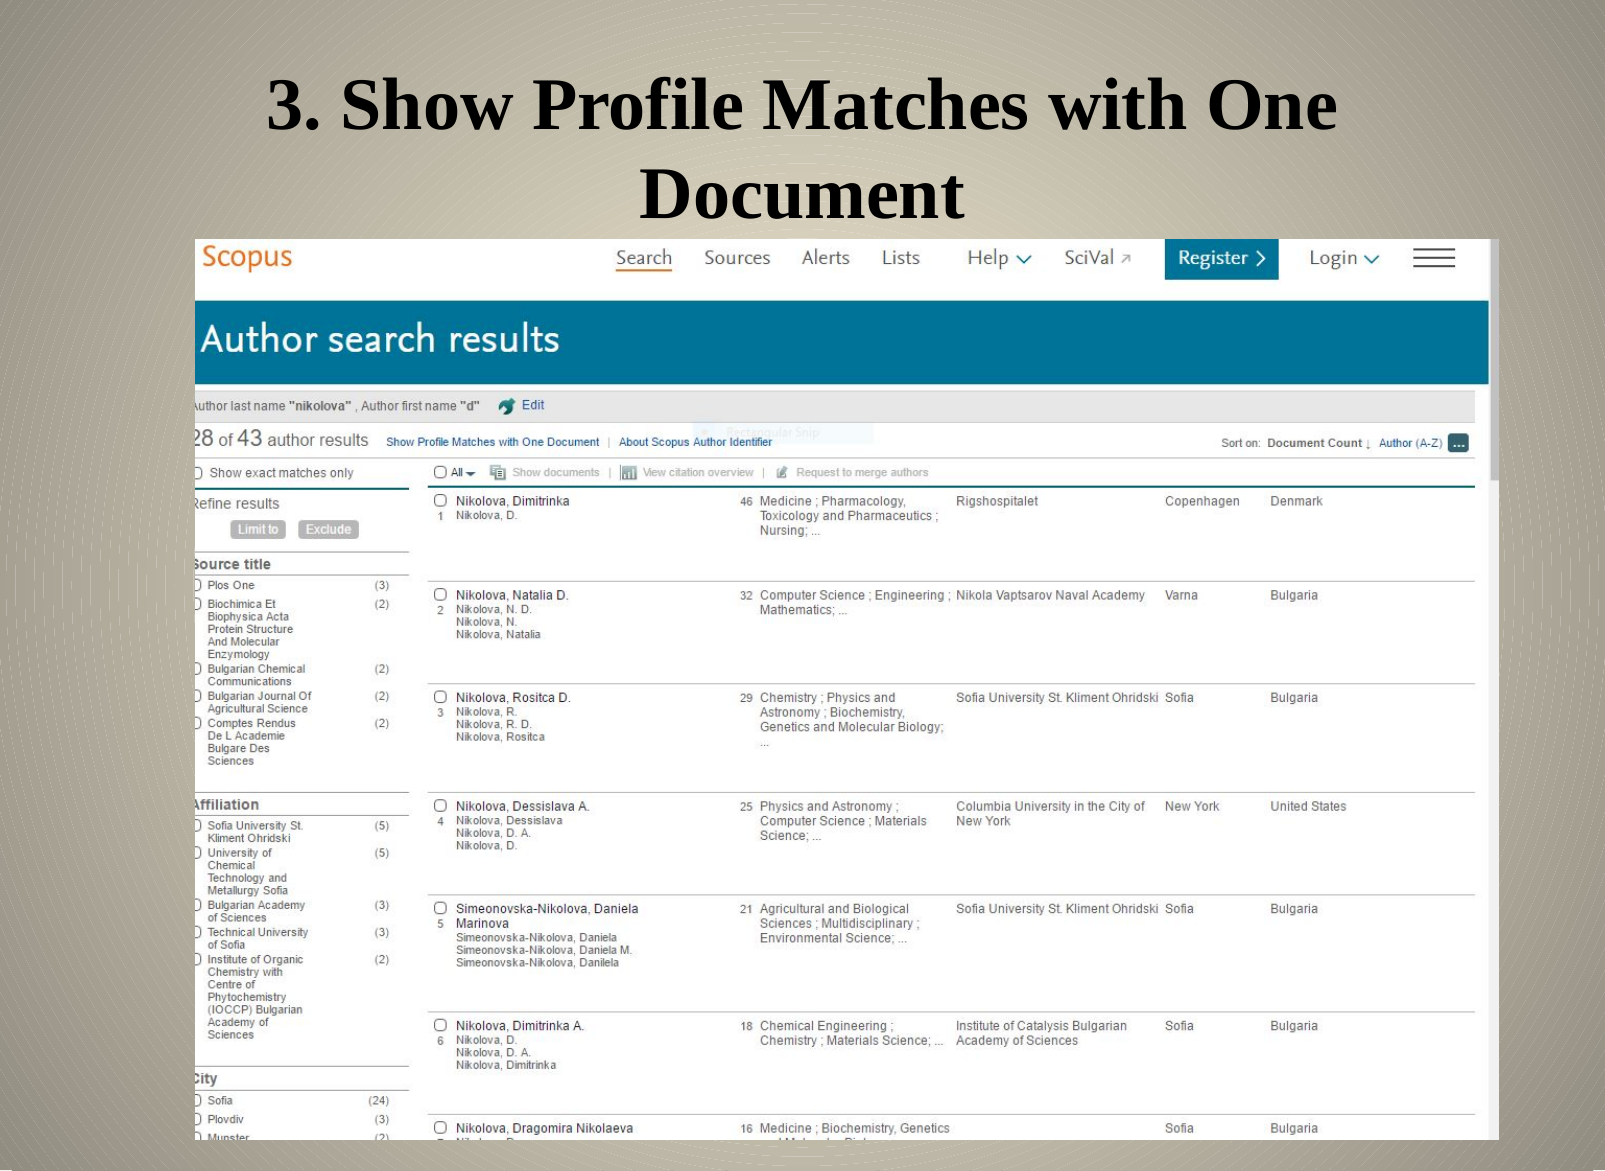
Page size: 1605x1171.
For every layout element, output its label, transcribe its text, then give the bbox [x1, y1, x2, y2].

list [194, 239, 1500, 1141]
title 3. Show Profile Matches with One Document [80, 46, 1525, 242]
